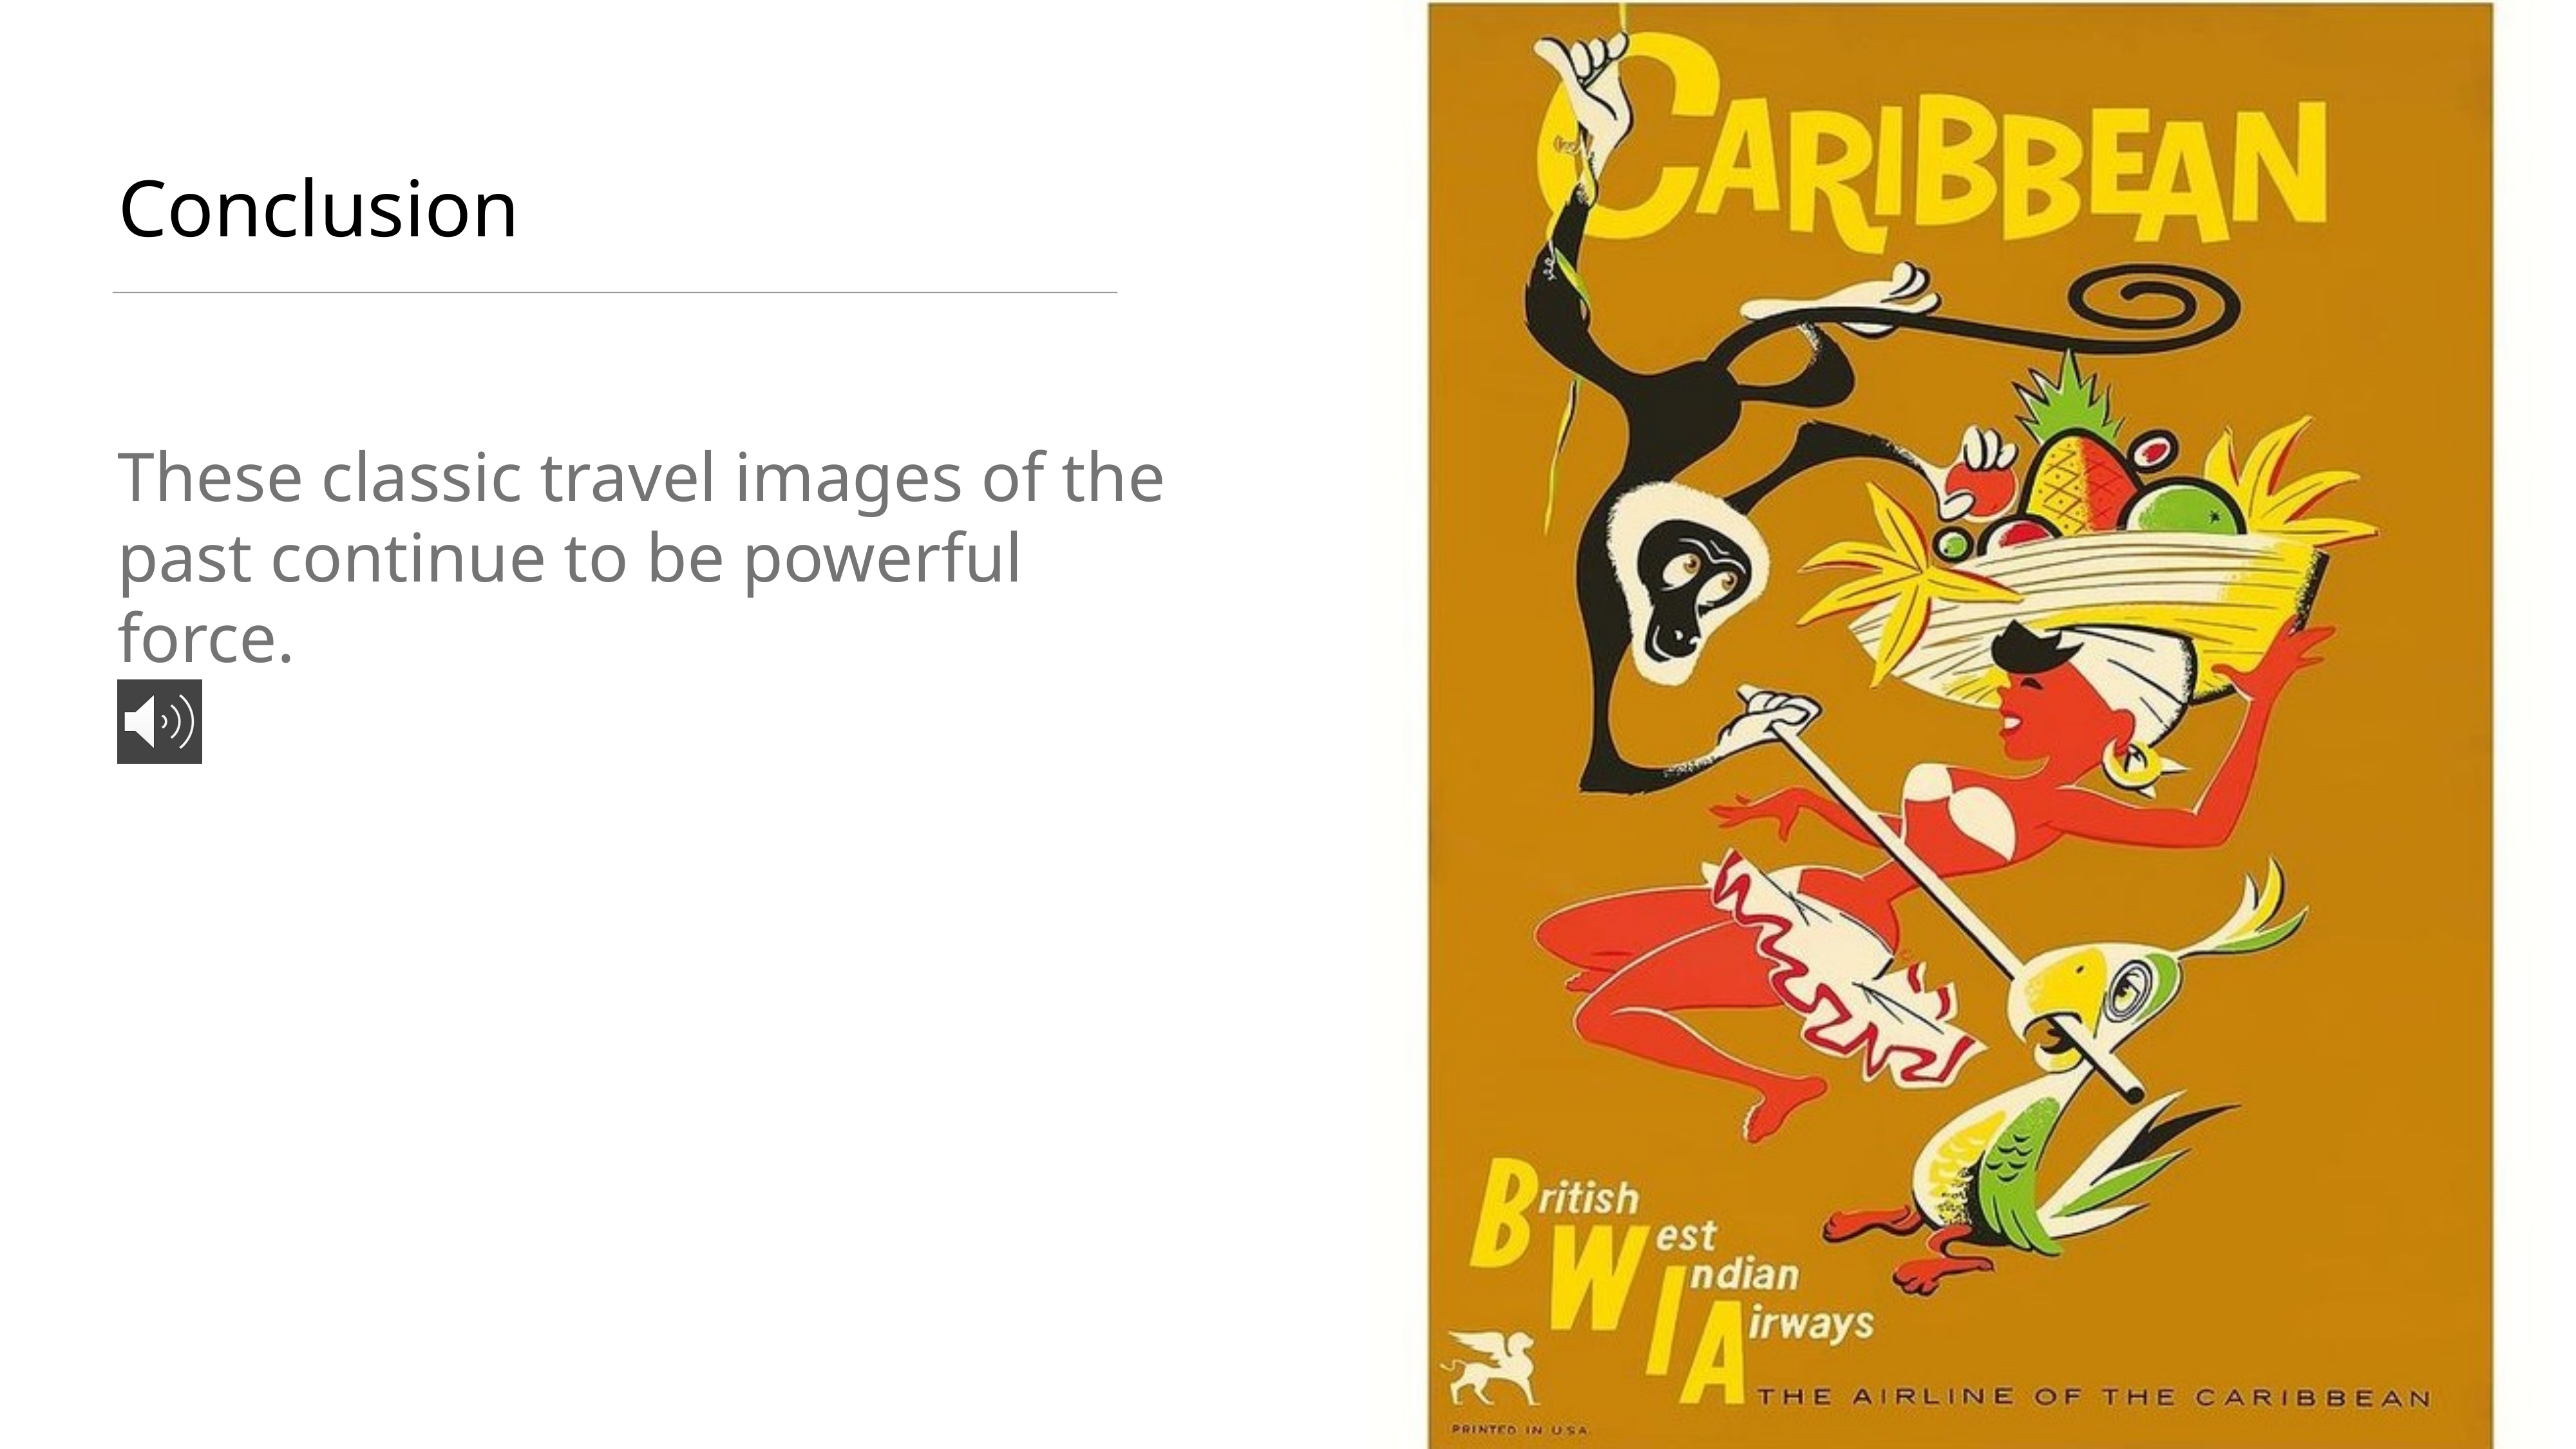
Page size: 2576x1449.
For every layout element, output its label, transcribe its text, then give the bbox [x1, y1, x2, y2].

picture [116, 678, 203, 765]
list These classic travel images of the past continue to be powerful force. [111, 429, 1184, 1420]
title Conclusion [112, 49, 1119, 258]
picture [1371, 0, 2550, 1449]
